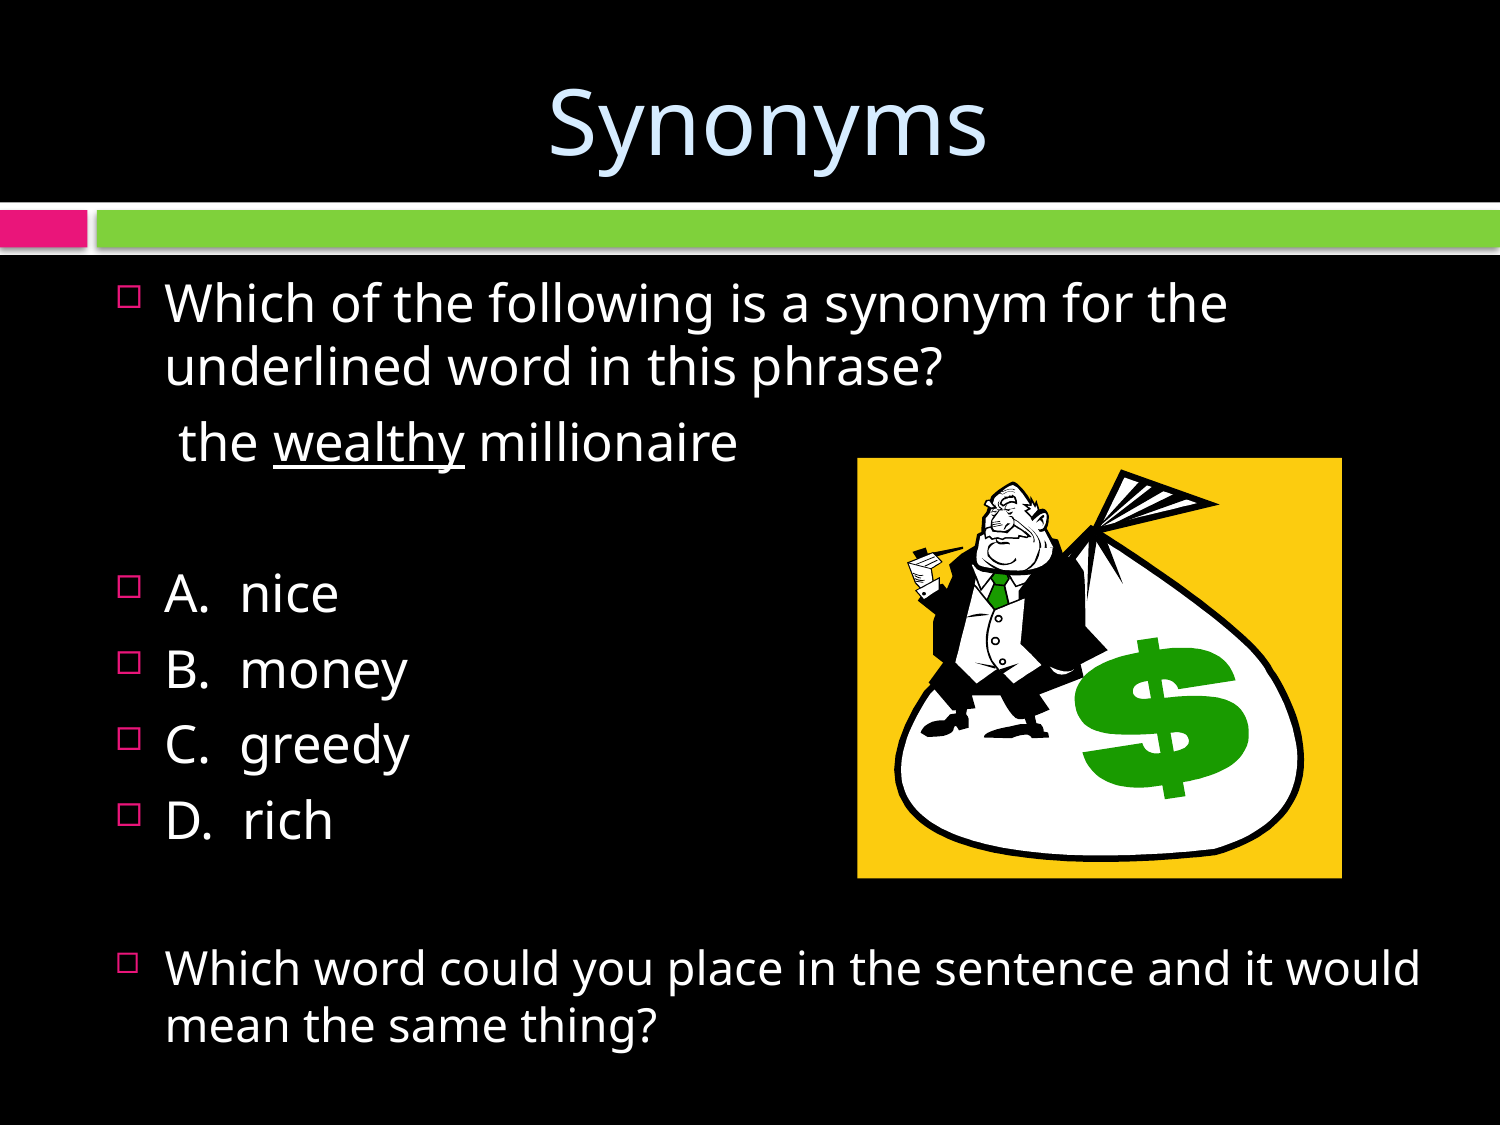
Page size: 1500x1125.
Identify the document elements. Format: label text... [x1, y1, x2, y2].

list Which of the following is a synonym for the underlined word in this phrase? the wealthy millionaire A. nice B. money C. greedy D. rich Which word could you place in the sentence and it would mean the same thing? [100, 262, 1500, 1063]
picture [849, 449, 1351, 888]
title Synonyms [100, 37, 1438, 200]
